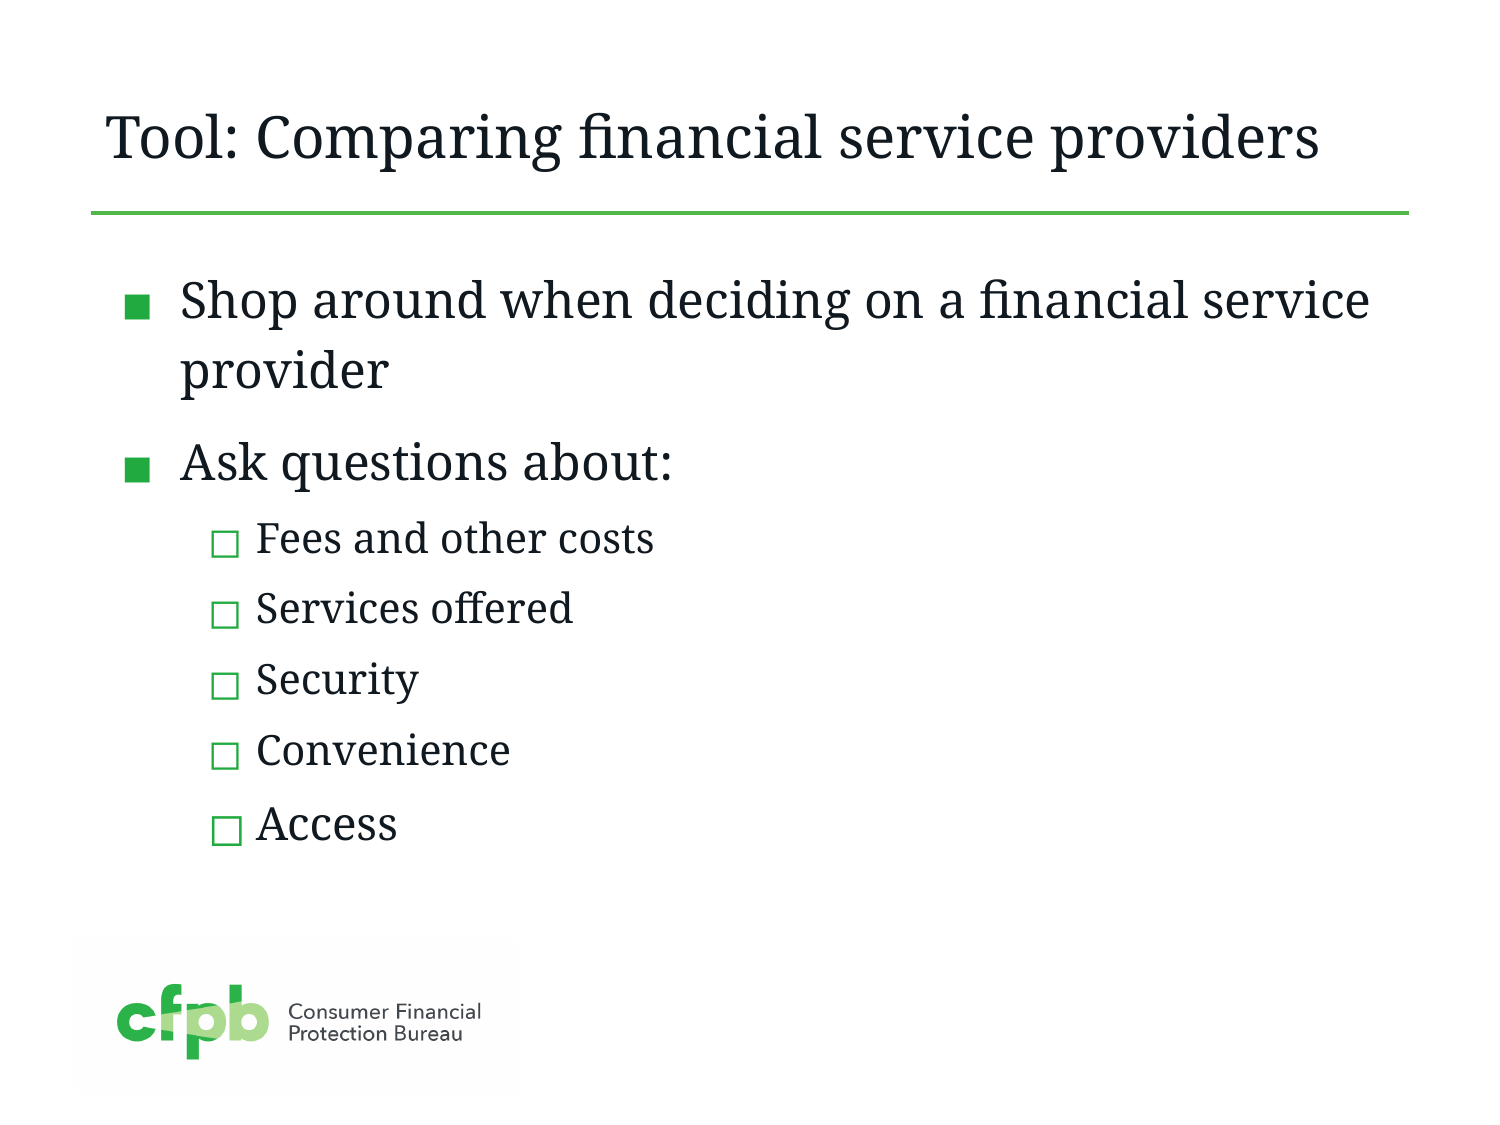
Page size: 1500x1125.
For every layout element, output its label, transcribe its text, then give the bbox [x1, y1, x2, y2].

title Tool: Comparing financial service providers [90, 74, 1410, 197]
list Shop around when deciding on a financial service provider Ask questions about: Fees and other costs Services offered Security Convenience Access [90, 249, 1410, 924]
picture [74, 936, 519, 1098]
